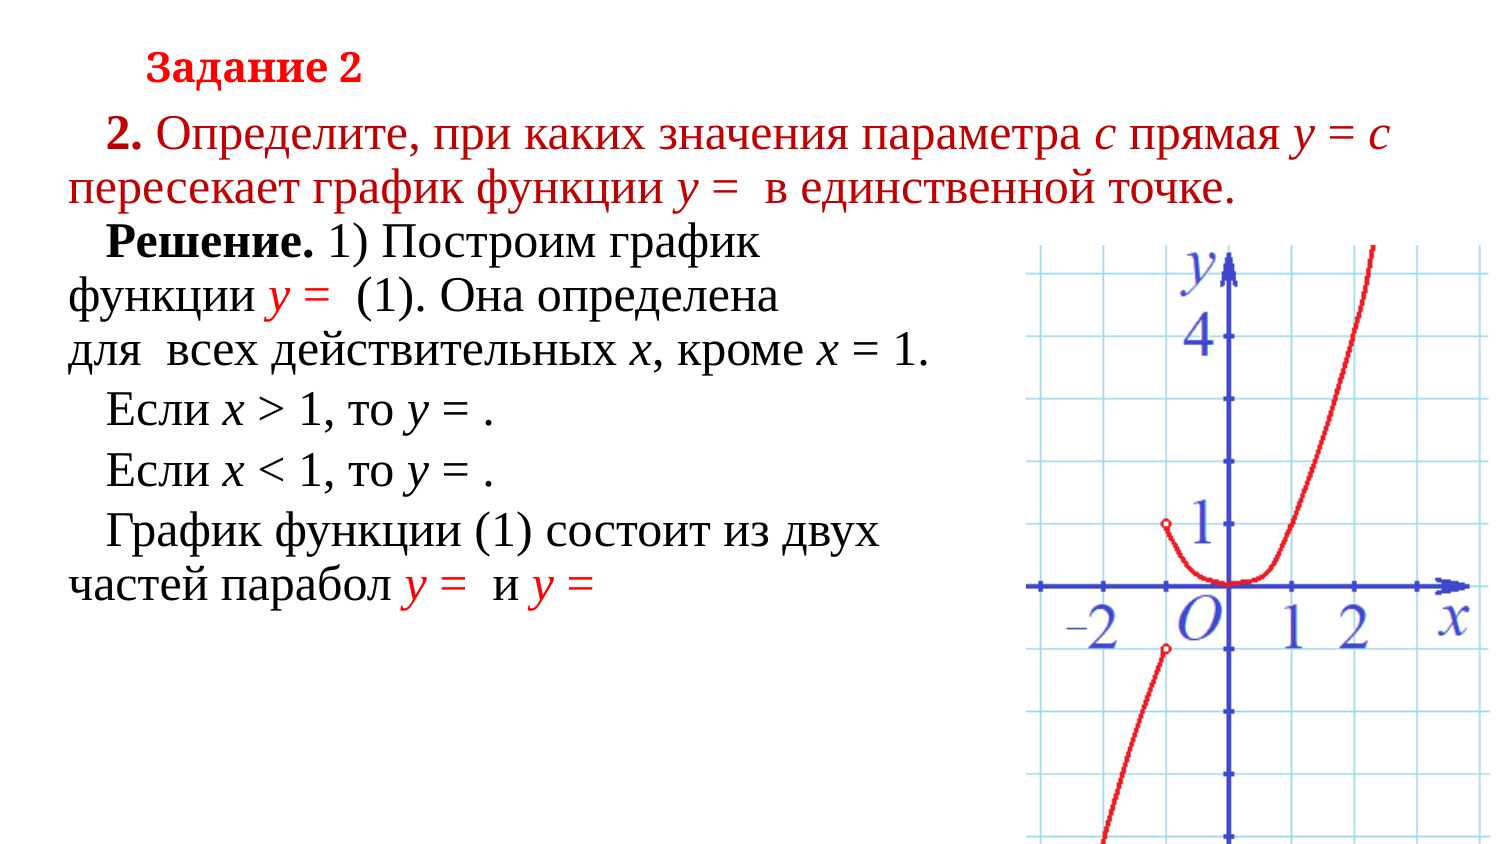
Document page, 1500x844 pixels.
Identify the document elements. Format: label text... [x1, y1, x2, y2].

picture [1026, 245, 1495, 844]
title Задание 2 [130, 28, 1223, 100]
